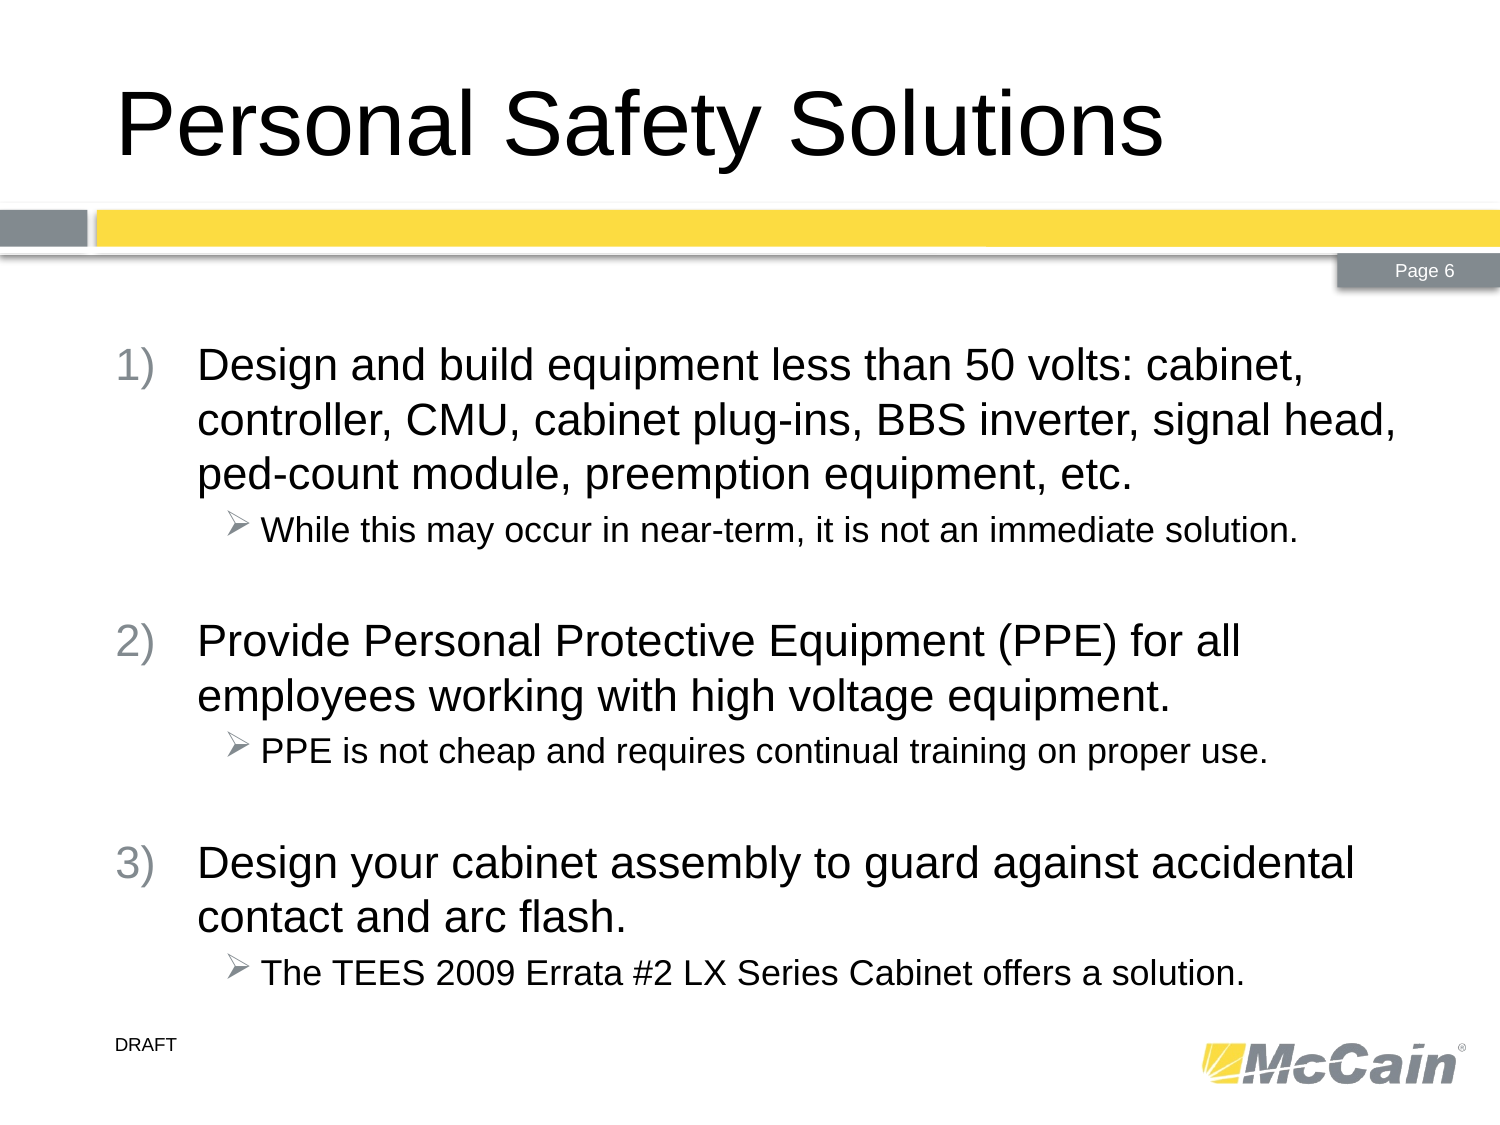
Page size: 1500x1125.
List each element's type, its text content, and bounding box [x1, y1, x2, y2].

footer DRAFT [99, 1025, 850, 1085]
picture [1200, 1037, 1466, 1088]
title Personal Safety Solutions [100, 37, 1438, 200]
list Design and build equipment less than 50 volts: cabinet, controller, CMU, cabinet plug-ins, BBS inverter, signal head, ped-count module, preemption equipment, etc. While this may occur in near-term, it is not an immediate solution. Provide Personal Protective Equipment (PPE) for all employees working with high voltage equipment. PPE is not cheap and requires continual training on proper use. Design your cabinet assembly to guard against accidental contact and arc flash. The TEES 2009 Errata #2 LX Series Cabinet offers a solution. [100, 262, 1438, 1000]
